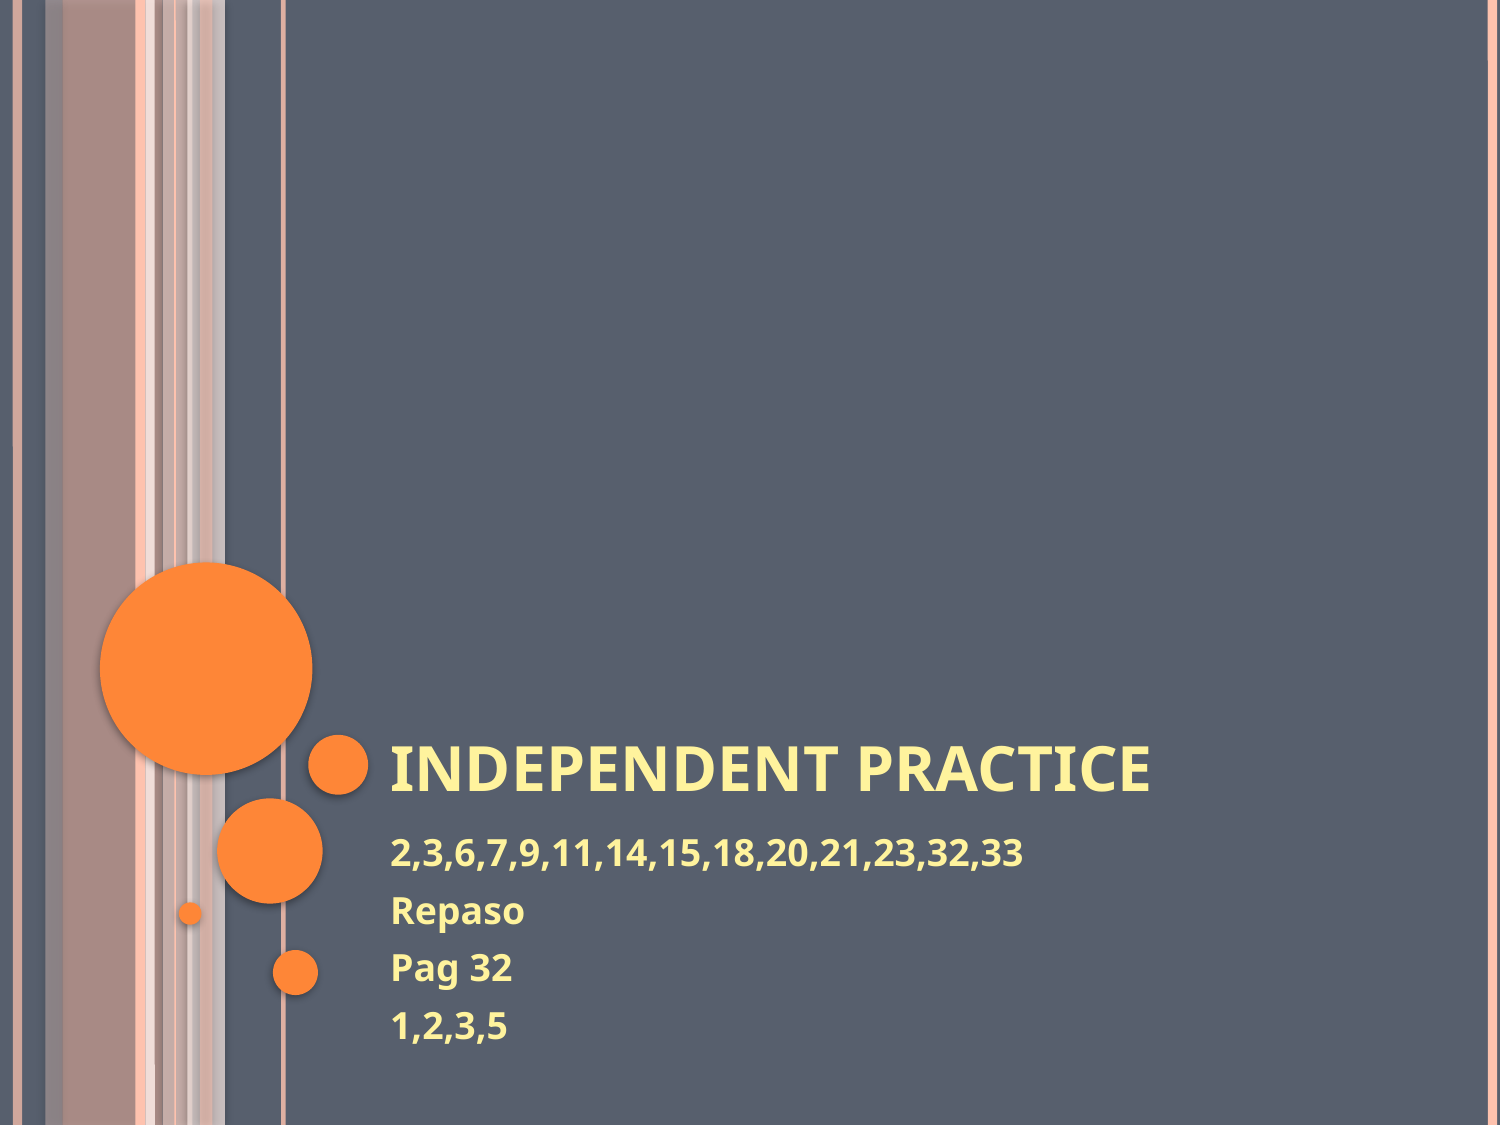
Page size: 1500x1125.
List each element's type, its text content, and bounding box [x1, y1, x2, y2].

title Independent Practice [375, 474, 1388, 812]
list 2,3,6,7,9,11,14,15,18,20,21,23,32,33 Repaso Pag 32 1,2,3,5 [374, 821, 1388, 1048]
